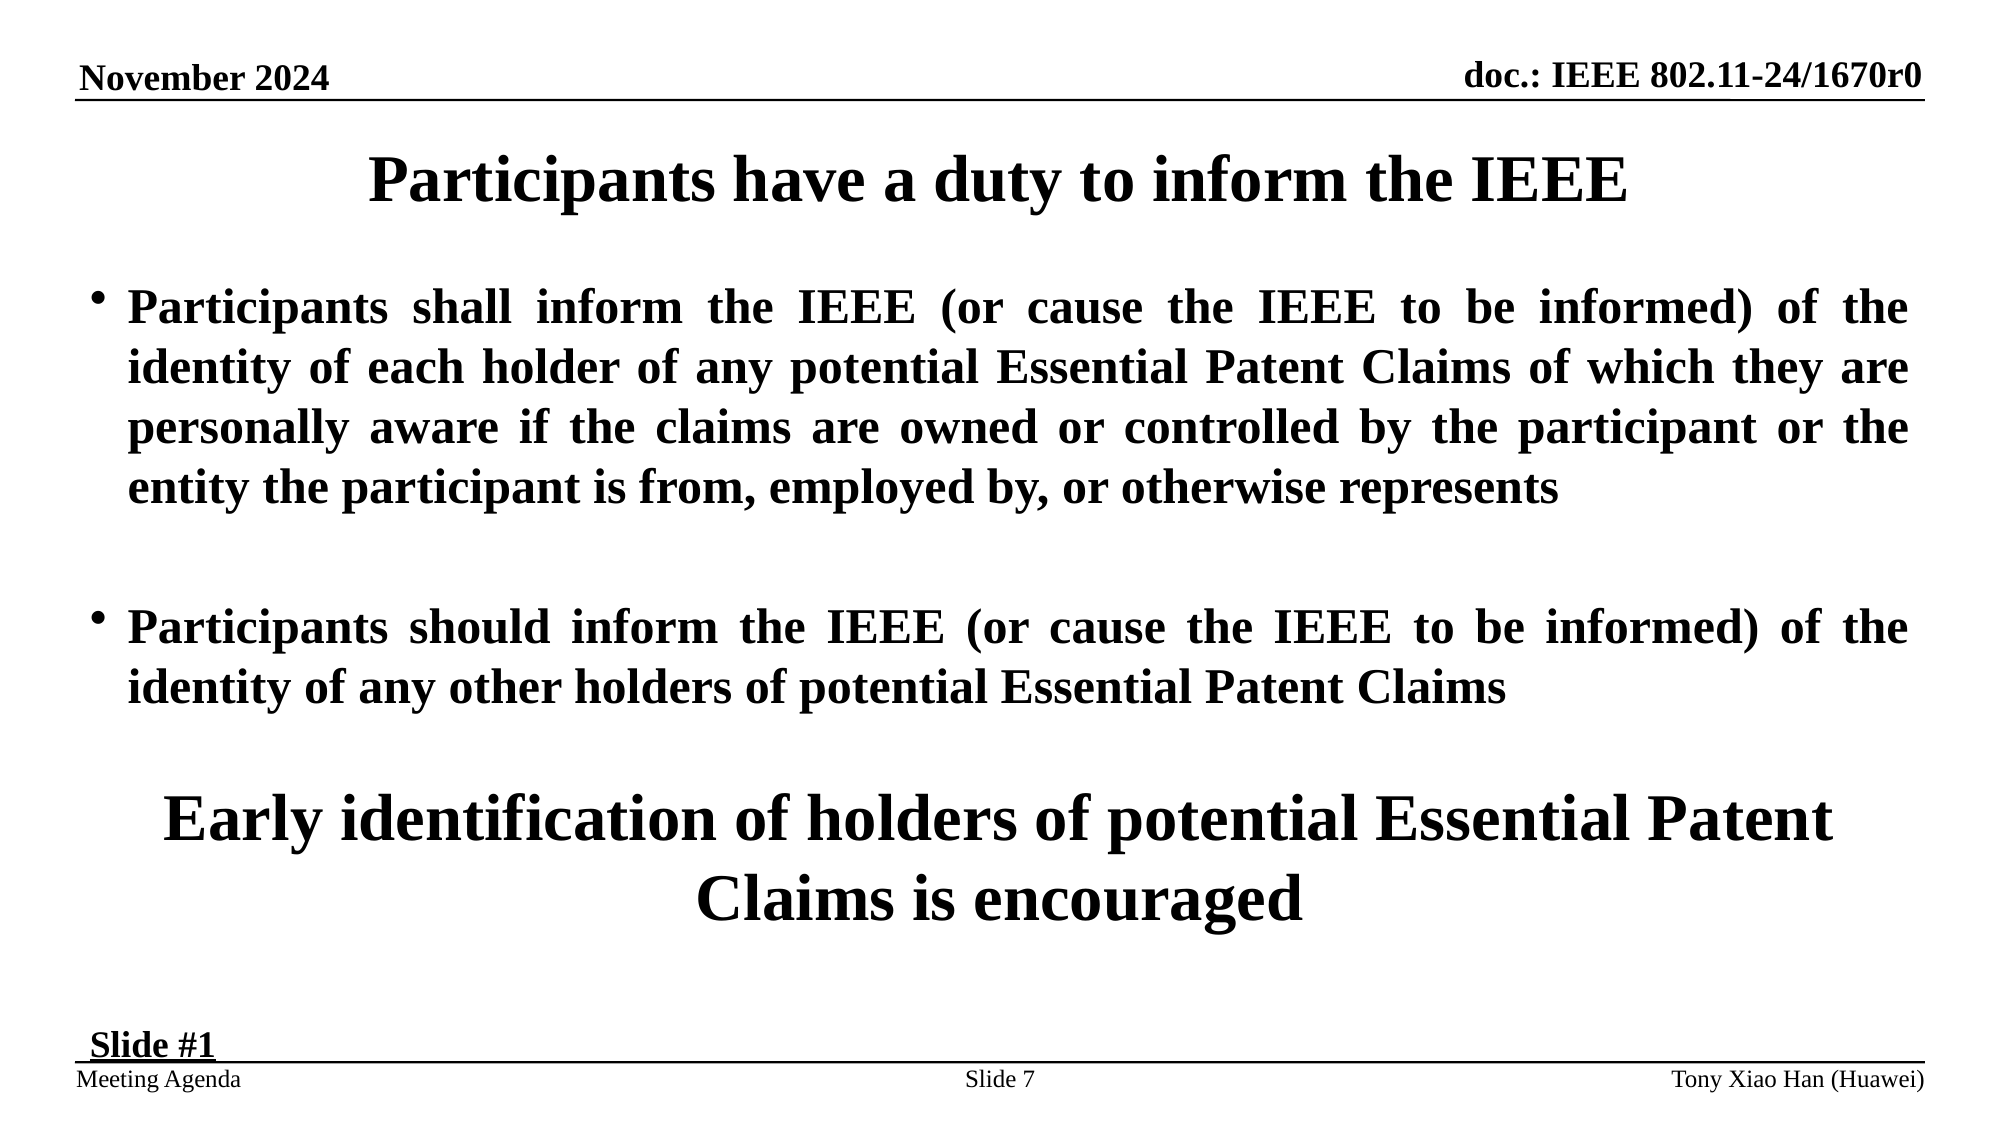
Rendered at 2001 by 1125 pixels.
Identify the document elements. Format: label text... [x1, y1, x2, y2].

text_box Participants shall inform the IEEE (or cause the IEEE to be informed) of the identity of each holder of any potential Essential Patent Claims of which they are personally aware if the claims are owned or controlled by the participant or the entity the participant is from, employed by, or otherwise represents Participants should inform the IEEE (or cause the IEEE to be informed) of the identity of any other holders of potential Essential Patent Claims Early identification of holders of potential Essential Patent Claims is encouraged [75, 246, 1925, 1100]
text_box [337, 37, 1688, 163]
text_box Slide #1 [75, 1012, 232, 1073]
text_box Participants have a duty to inform the IEEE [350, 87, 1650, 263]
